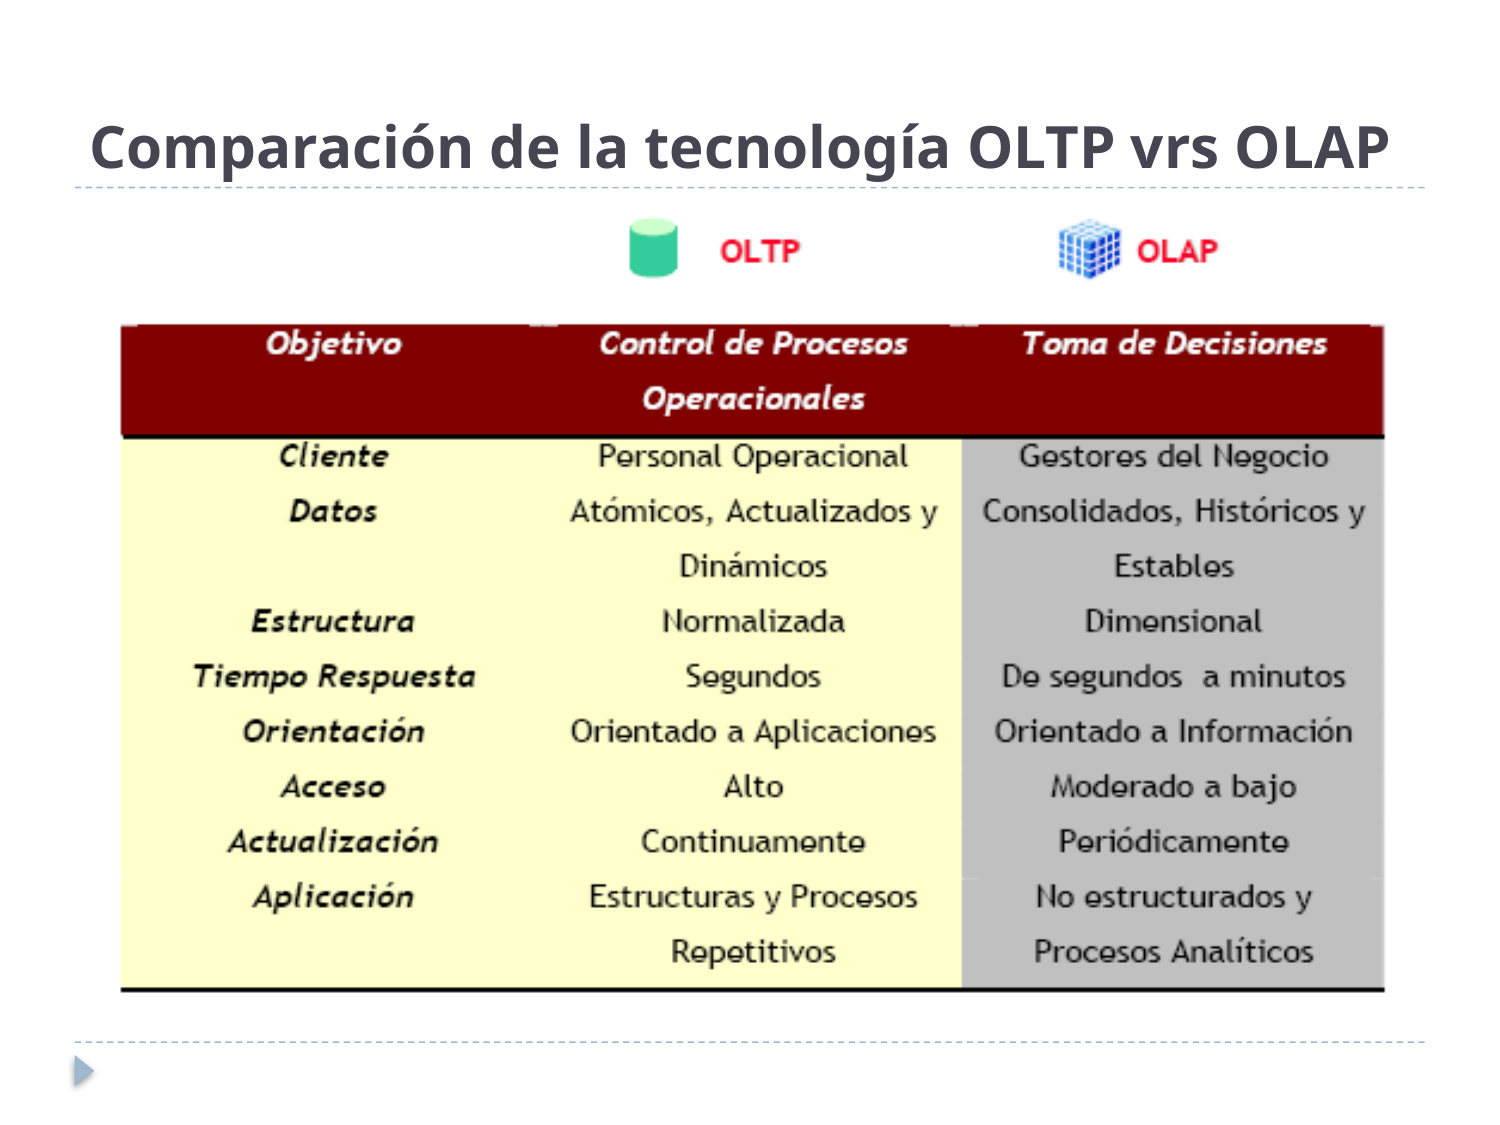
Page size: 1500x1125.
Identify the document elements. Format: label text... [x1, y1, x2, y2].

title Comparación de la tecnología OLTP vrs OLAP [75, 37, 1425, 188]
picture [111, 207, 1400, 1000]
